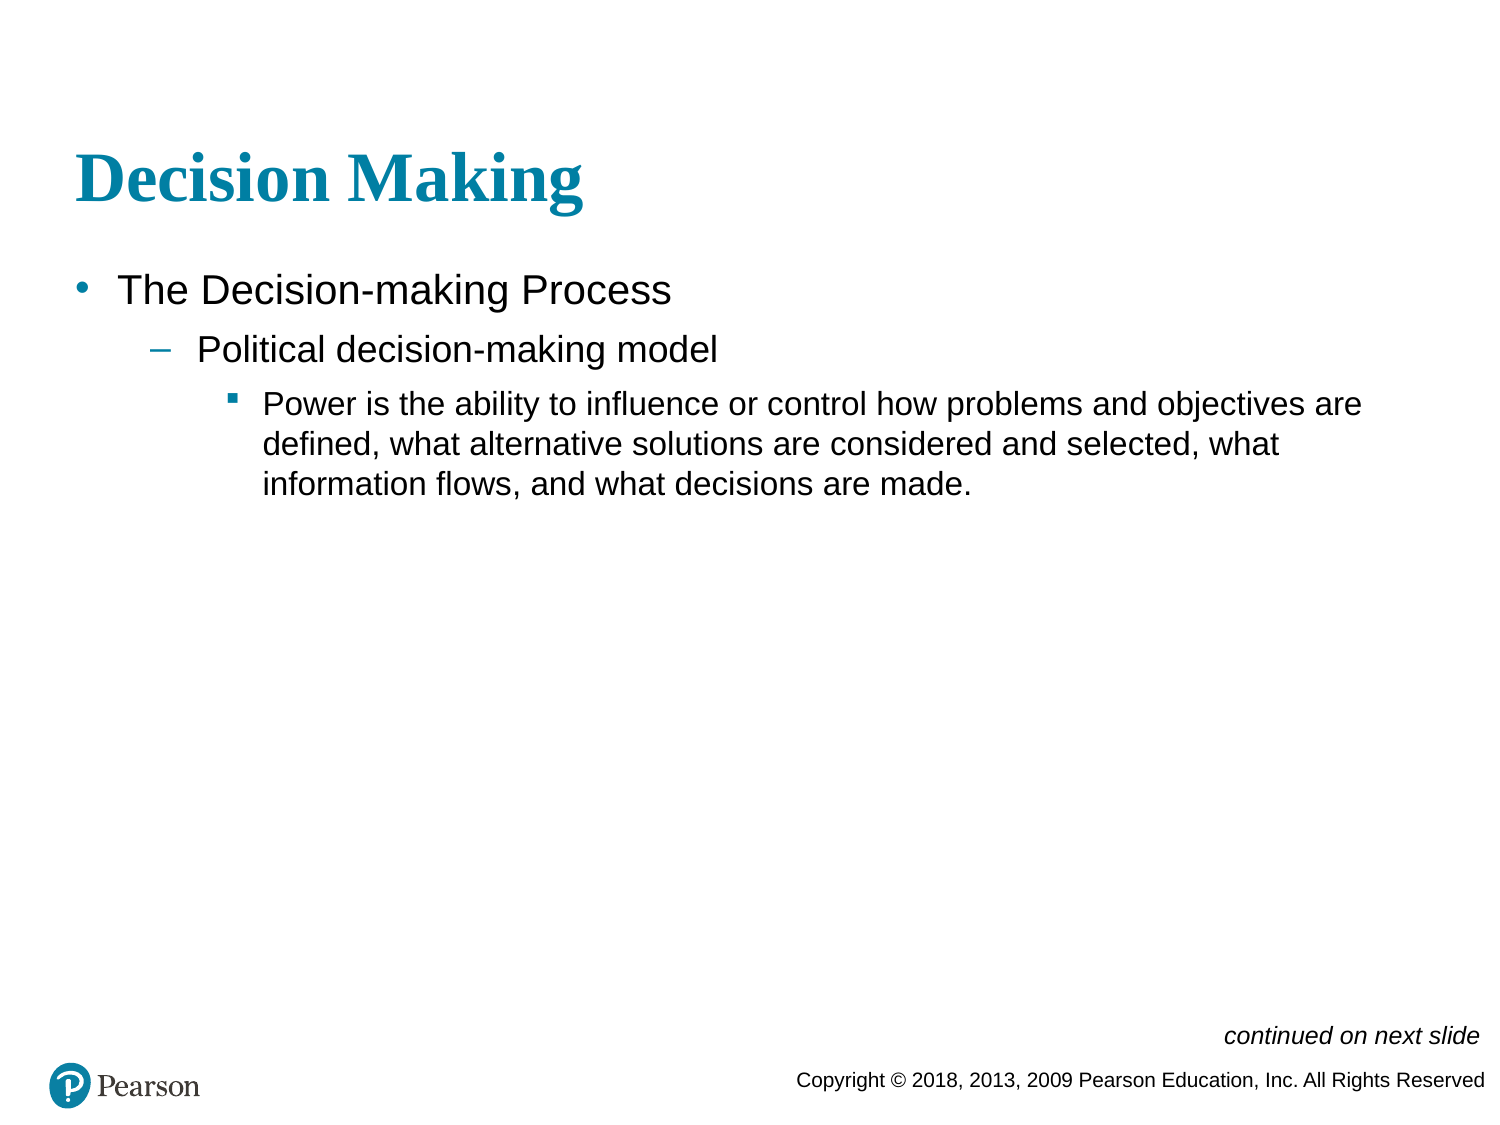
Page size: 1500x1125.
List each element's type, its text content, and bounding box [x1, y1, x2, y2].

text_box continued on next slide [1209, 1012, 1496, 1058]
list The Decision-making Process Political decision-making model Power is the ability to influence or control how problems and objectives are defined, what alternative solutions are considered and selected, what information flows, and what decisions are made. [75, 262, 1425, 1005]
title Decision Making [75, 35, 1425, 216]
